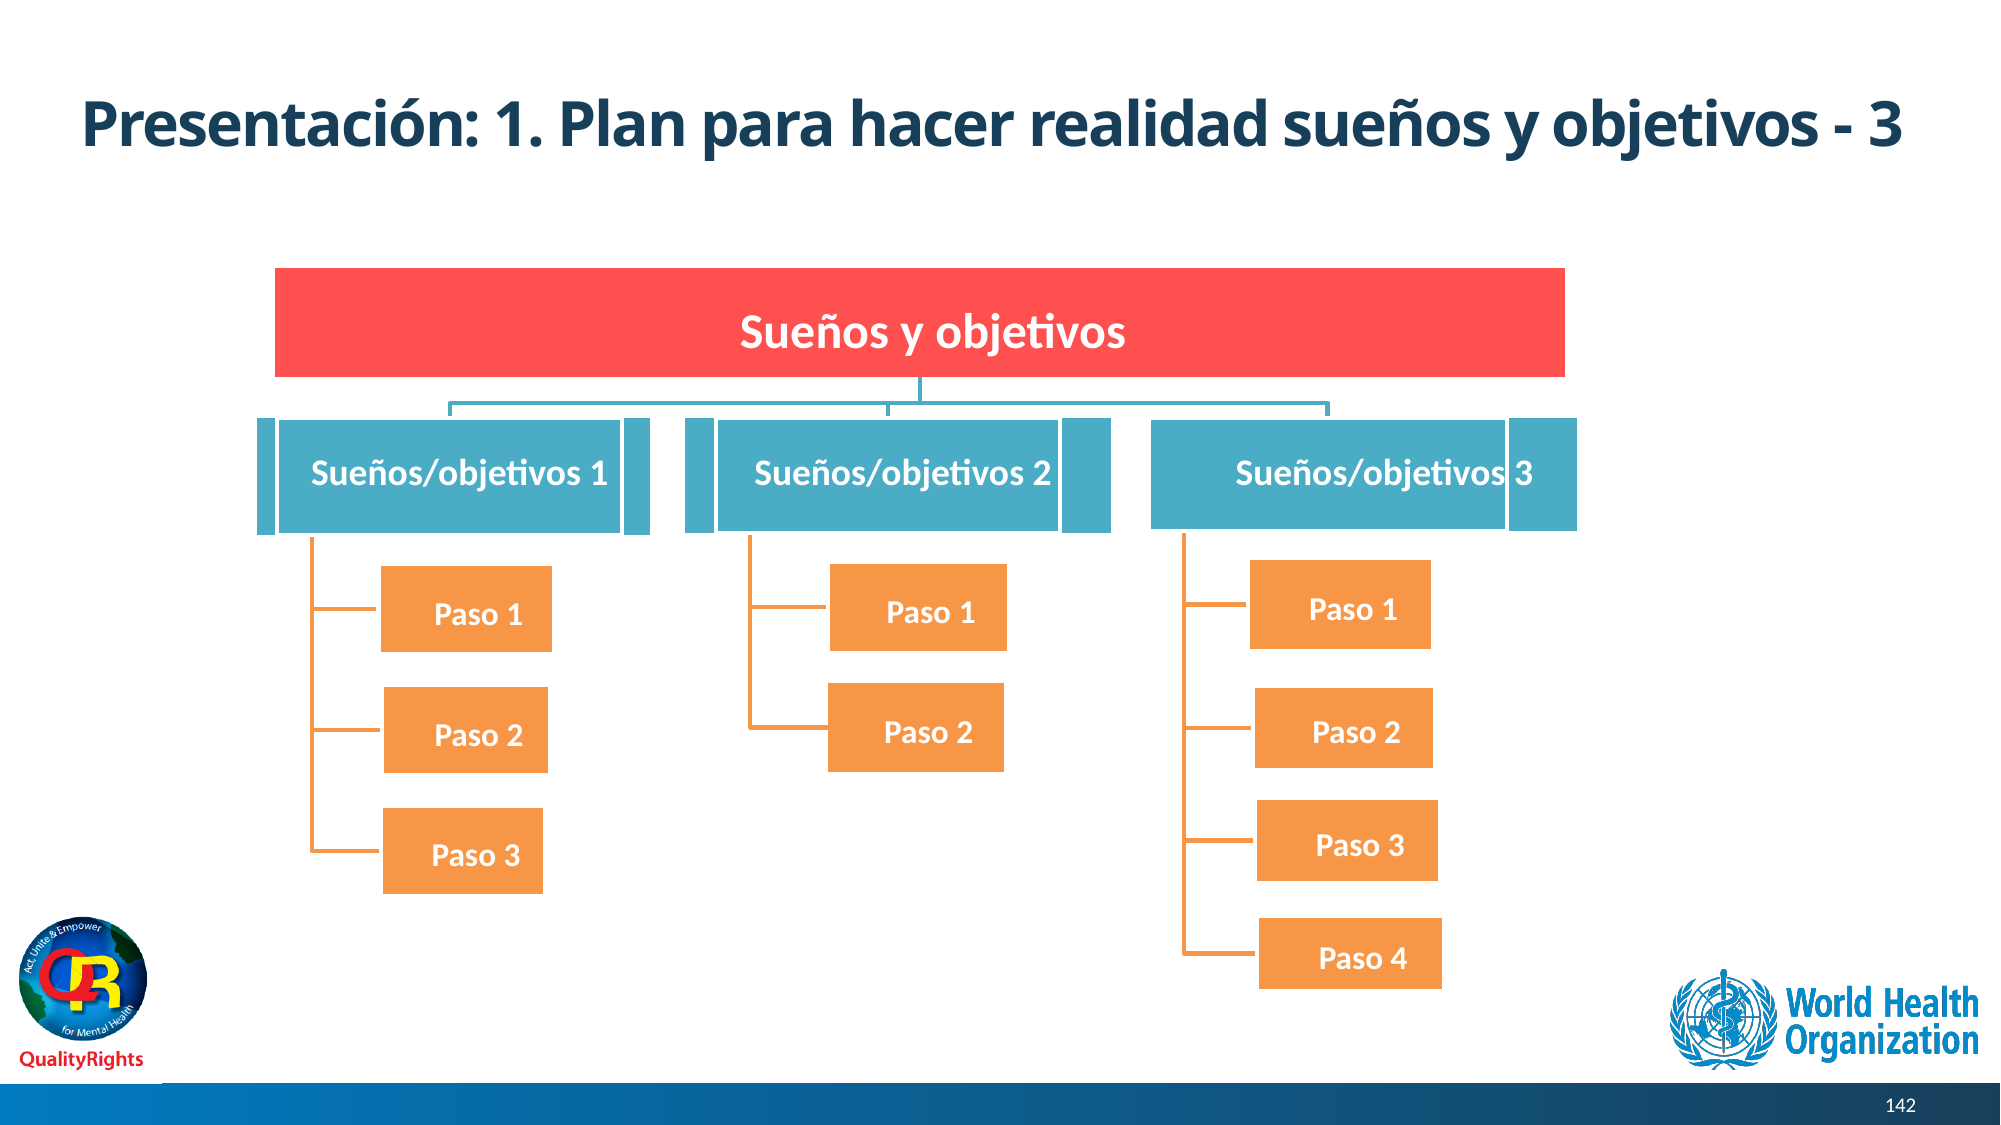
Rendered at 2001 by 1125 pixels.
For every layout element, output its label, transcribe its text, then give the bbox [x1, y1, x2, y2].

picture [1704, 1019, 1711, 1031]
picture [1701, 1042, 1722, 1054]
picture [1738, 1019, 1744, 1030]
picture [1704, 1004, 1712, 1015]
picture [1725, 1042, 1747, 1054]
picture [1670, 1030, 1715, 1070]
picture [1711, 1031, 1722, 1038]
picture [1747, 992, 1758, 1016]
title Presentación: 1. Plan para hacer realidad sueños y objetivos - 3 [65, 83, 1927, 154]
picture [1692, 1031, 1700, 1042]
picture [0, 899, 162, 1084]
picture [1689, 993, 1706, 1016]
picture [1747, 1019, 1758, 1041]
picture [1716, 1064, 1731, 1070]
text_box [256, 268, 1620, 1032]
picture [1758, 1004, 1765, 1035]
picture [1701, 979, 1721, 992]
picture [1727, 980, 1742, 987]
picture [1742, 1019, 1751, 1034]
picture [1670, 969, 1721, 1047]
picture [1698, 1047, 1750, 1060]
picture [1711, 995, 1721, 1004]
picture [1706, 1038, 1722, 1046]
picture [1744, 1003, 1751, 1016]
picture [1958, 1000, 1962, 1012]
picture [1727, 969, 1978, 1070]
